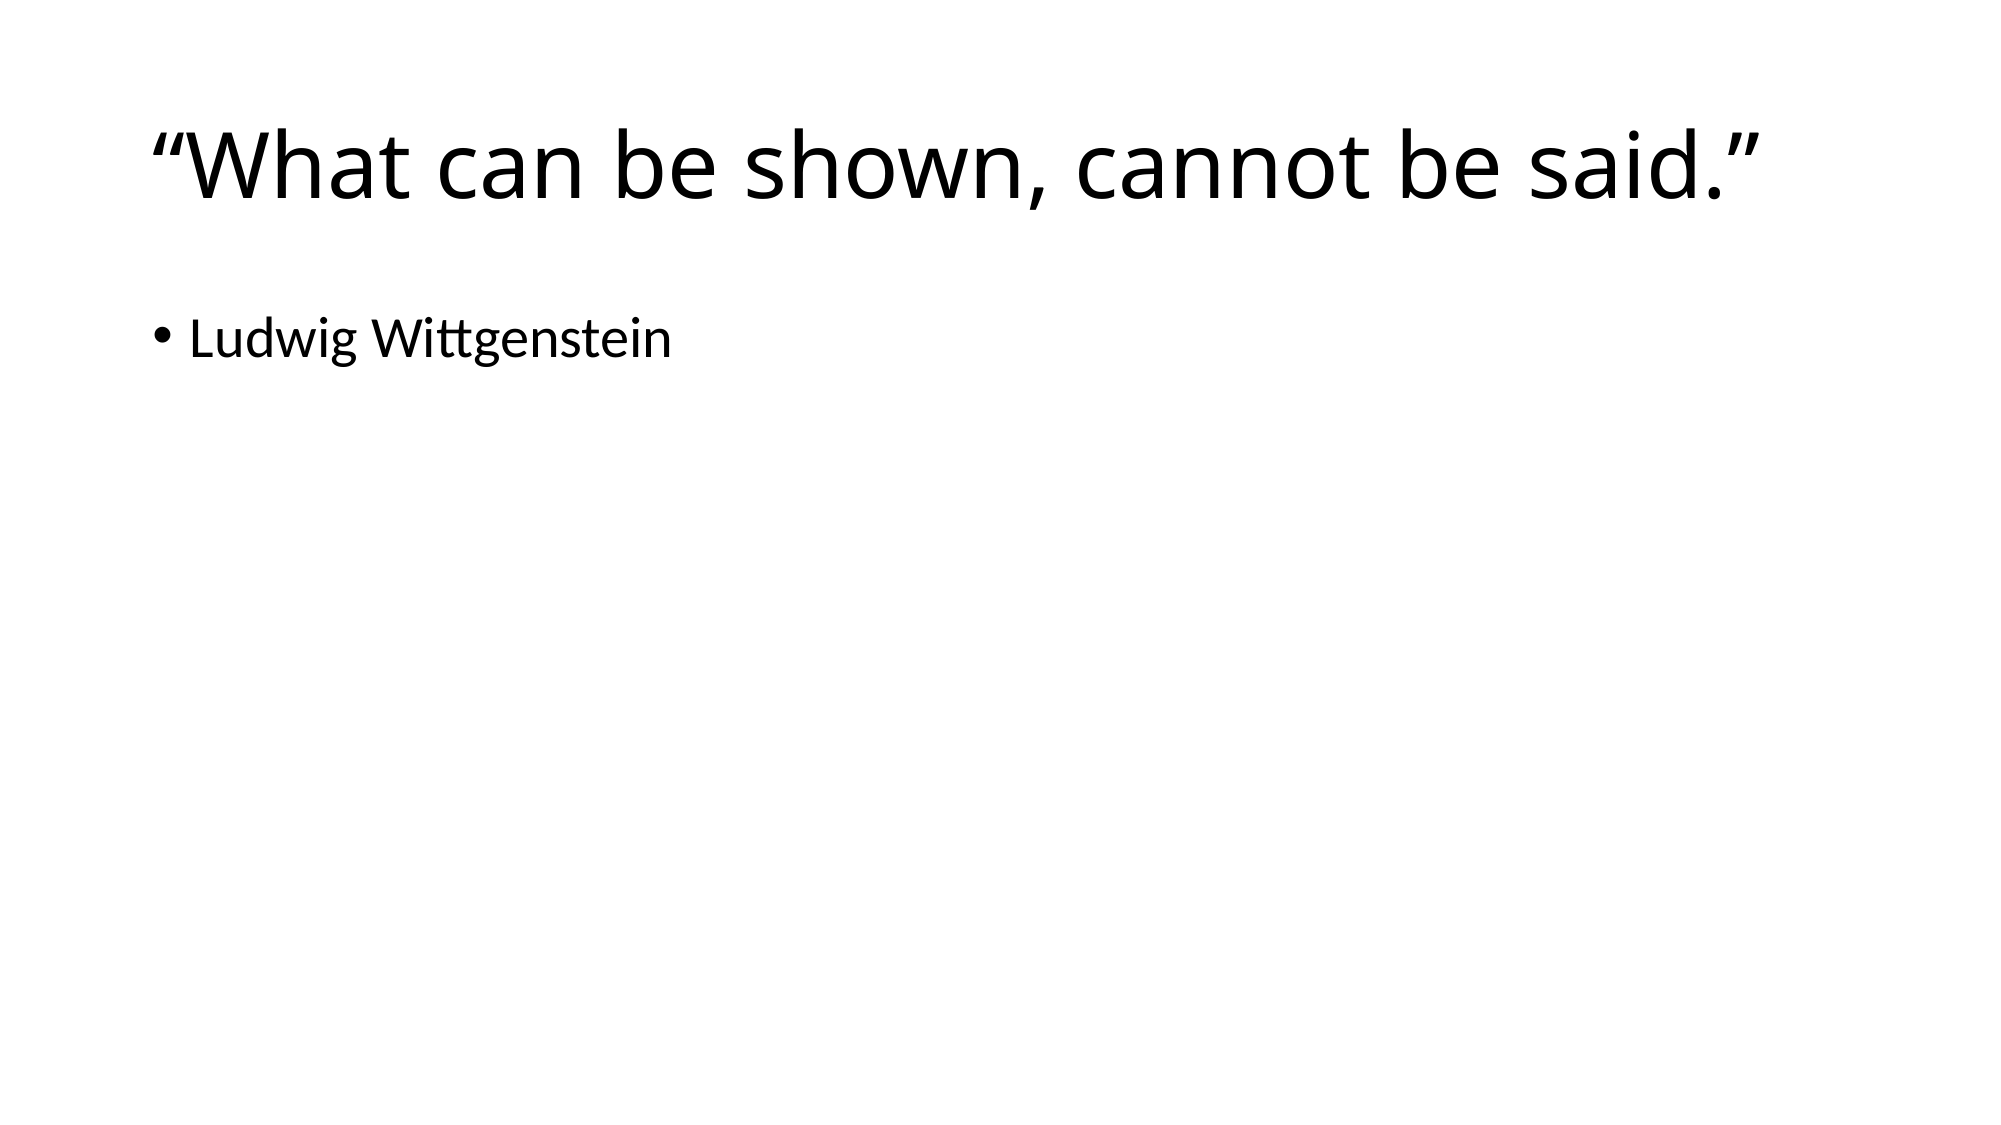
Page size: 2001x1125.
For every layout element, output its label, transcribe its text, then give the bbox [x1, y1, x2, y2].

title “What can be shown, cannot be said.” [137, 59, 1863, 278]
list Ludwig Wittgenstein [137, 299, 1863, 1014]
